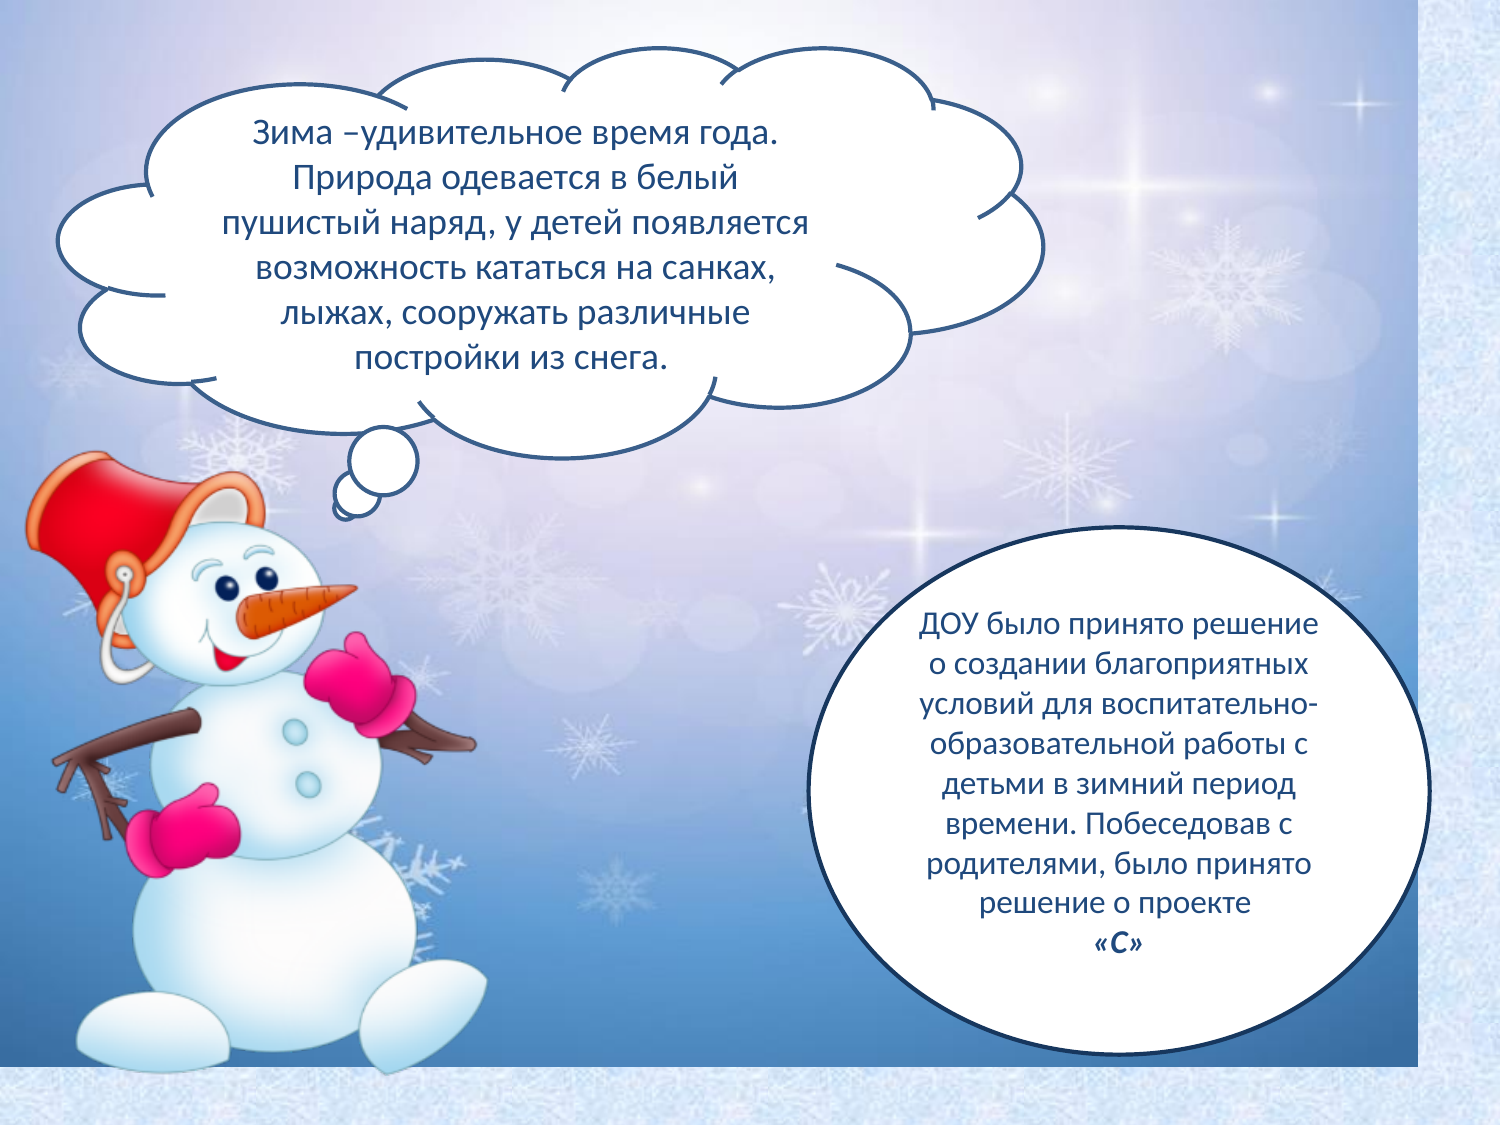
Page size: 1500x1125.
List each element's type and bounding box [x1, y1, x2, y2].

picture [0, 0, 1500, 1125]
text_box [1422, 725, 1432, 857]
